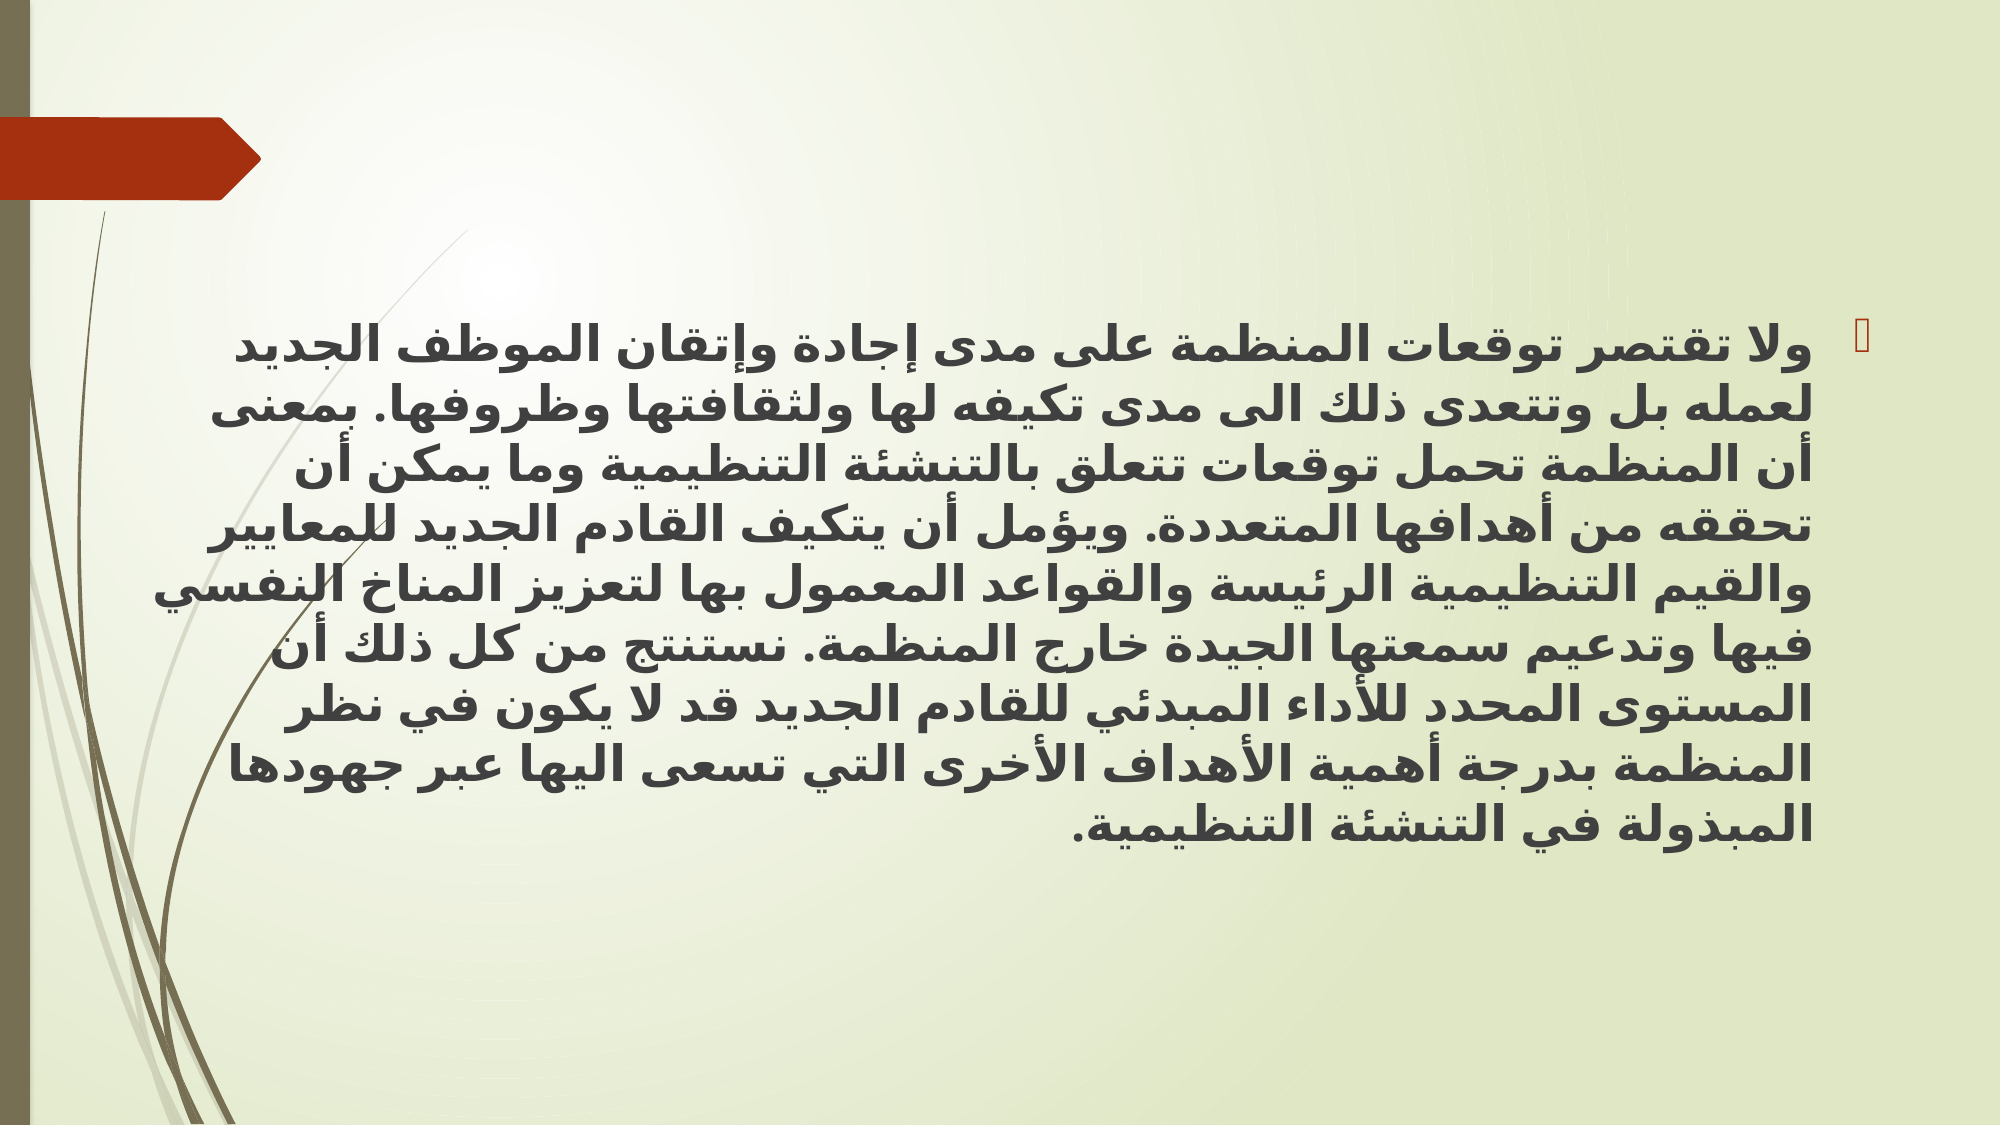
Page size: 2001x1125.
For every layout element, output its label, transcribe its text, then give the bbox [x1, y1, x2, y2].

list ولا تقتصر توقعات المنظمة على مدى إجادة وإتقان الموظف الجديد لعمله بل وتتعدى ذلك الى مدى تكيفه لها ولثقافتها وظروفها. بمعنى أن المنظمة تحمل توقعات تتعلق بالتنشئة التنظيمية وما يمكن أن تحققه من أهدافها المتعددة. ويؤمل أن يتكيف القادم الجديد للمعايير والقيم التنظيمية الرئيسة والقواعد المعمول بها لتعزيز المناخ النفسي فيها وتدعيم سمعتها الجيدة خارج المنظمة. نستنتج من كل ذلك أن المستوى المحدد للأداء المبدئي للقادم الجديد قد لا يكون في نظر المنظمة بدرجة أهمية الأهداف الأخرى التي تسعى اليها عبر جهودها المبذولة في التنشئة التنظيمية. [122, 61, 1888, 1033]
